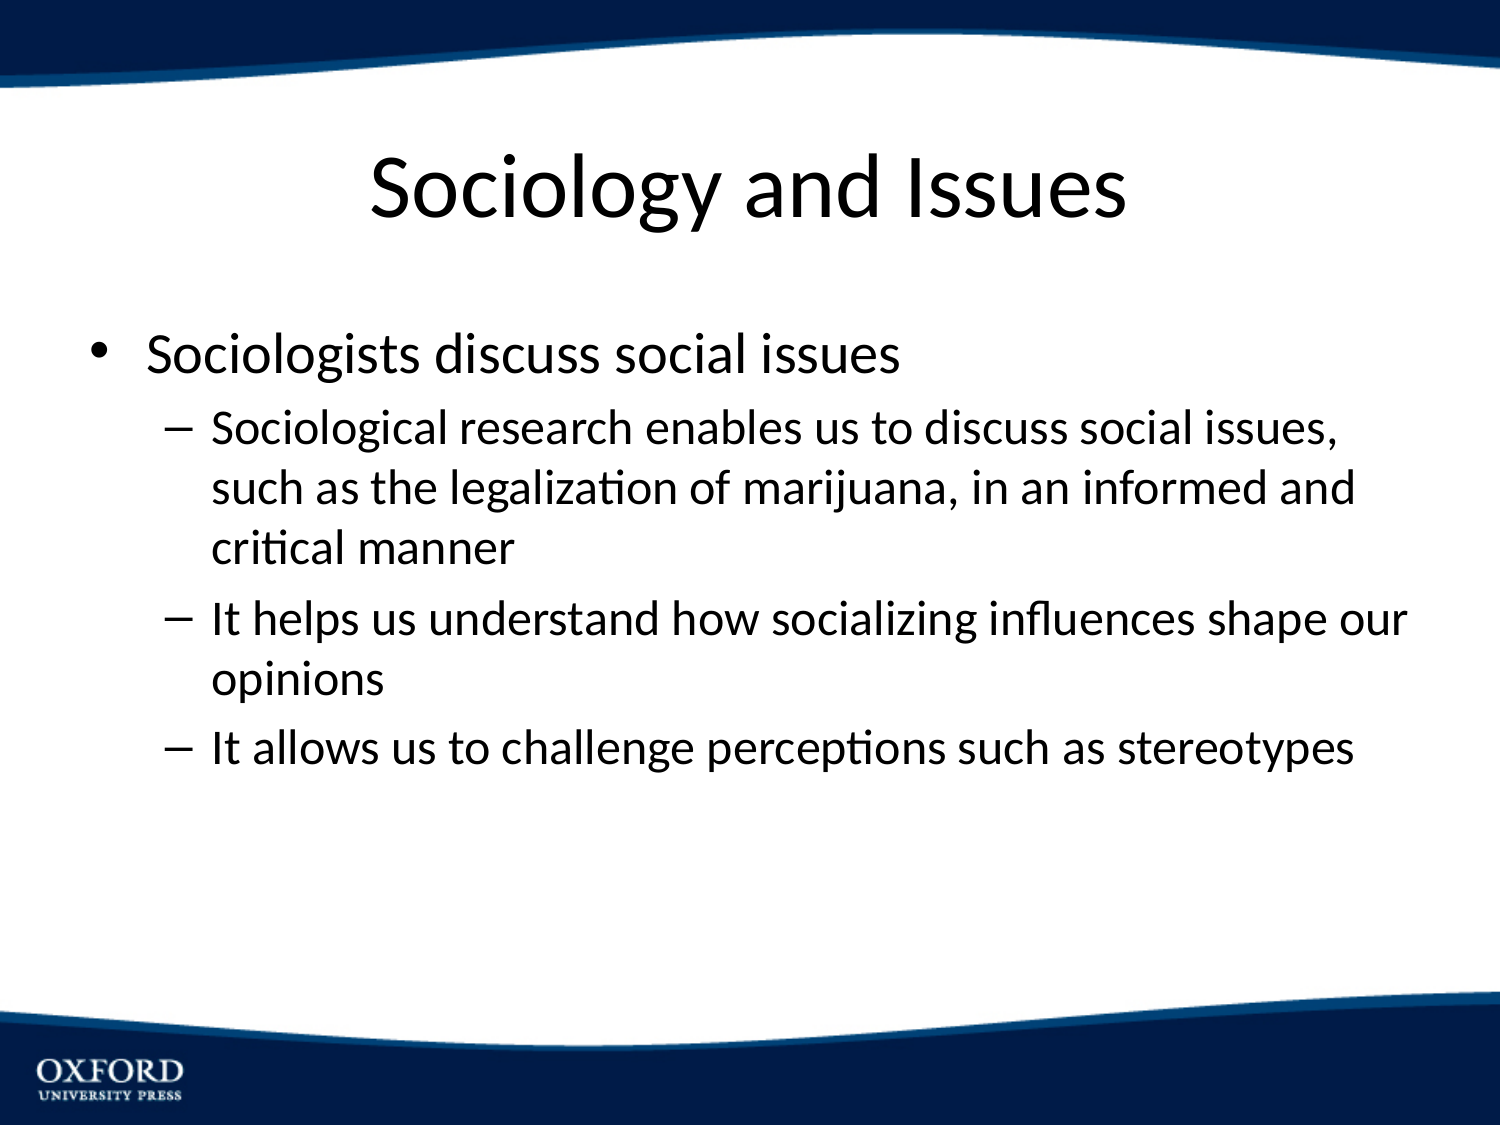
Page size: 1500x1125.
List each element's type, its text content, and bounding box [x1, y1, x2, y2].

list Sociologists discuss social issues Sociological research enables us to discuss social issues, such as the legalization of marijuana, in an informed and critical manner It helps us understand how socializing influences shape our opinions It allows us to challenge perceptions such as stereotypes [75, 307, 1425, 1050]
picture [0, 0, 1500, 1125]
title Sociology and Issues [75, 87, 1425, 275]
